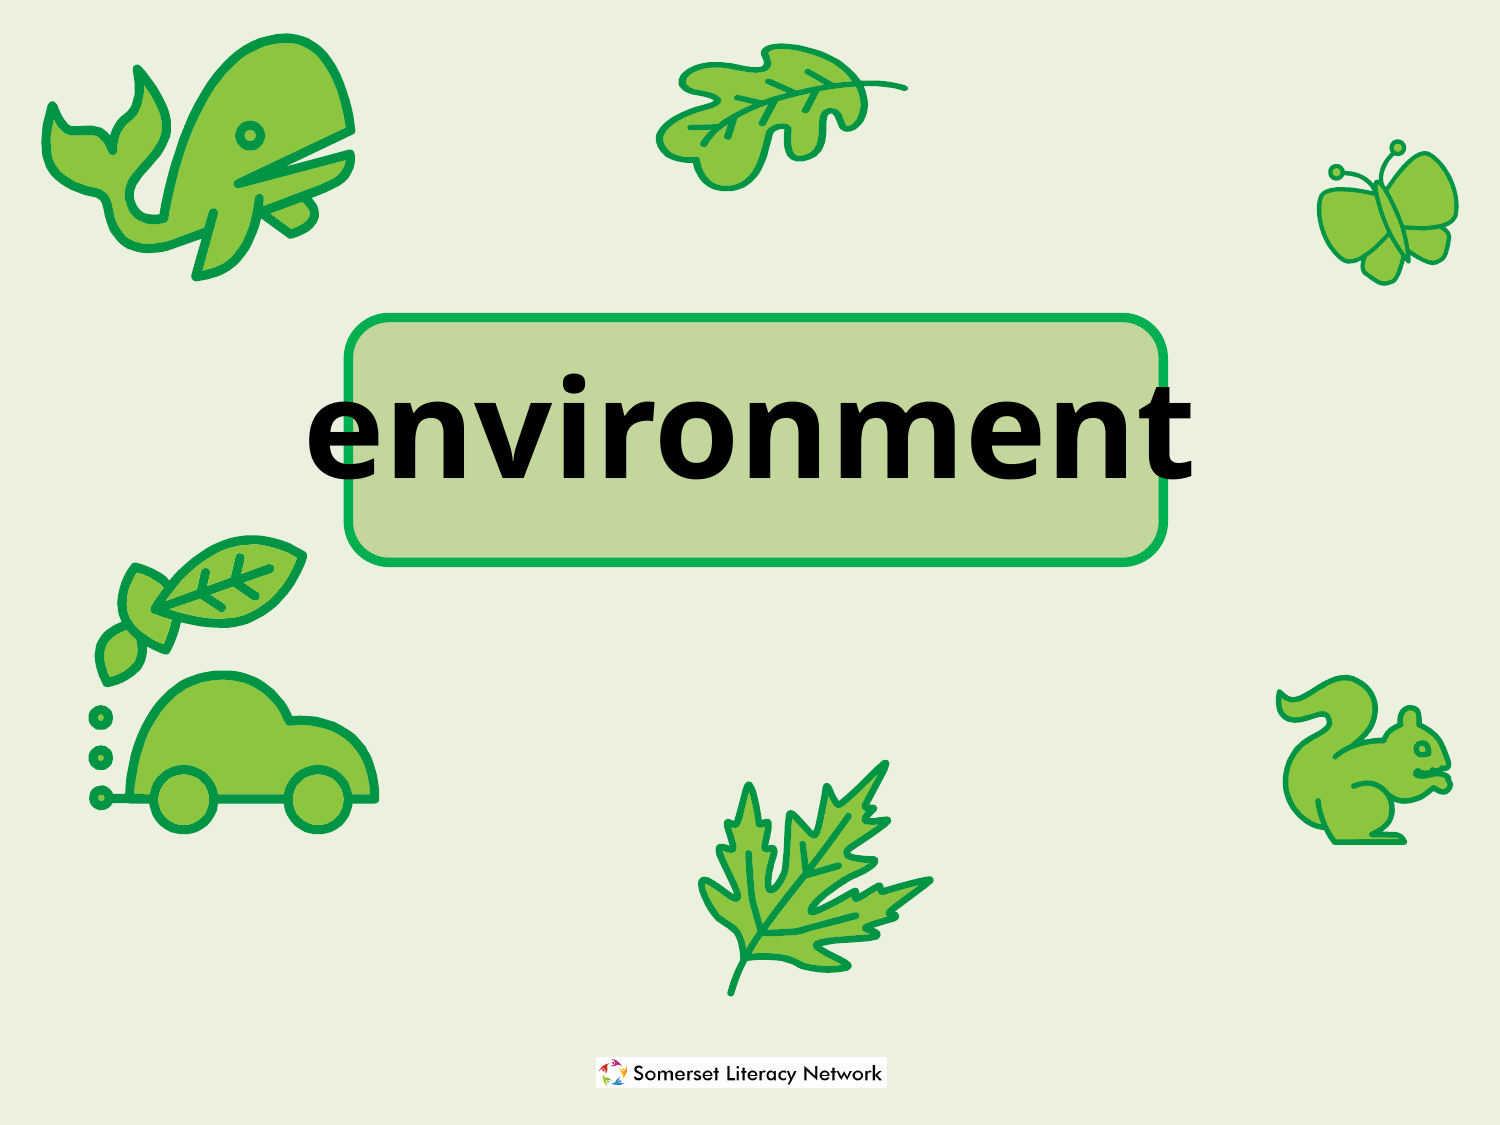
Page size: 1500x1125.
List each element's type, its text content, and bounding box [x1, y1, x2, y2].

picture [40, 33, 356, 282]
picture [1275, 674, 1454, 845]
footer [512, 1042, 988, 1103]
picture [88, 535, 380, 835]
picture [707, 0, 857, 244]
picture [596, 1056, 887, 1088]
picture [1316, 139, 1459, 286]
text_box [354, 315, 1158, 333]
text_box [346, 514, 1166, 565]
text_box environment [277, 333, 1223, 514]
picture [697, 759, 934, 997]
